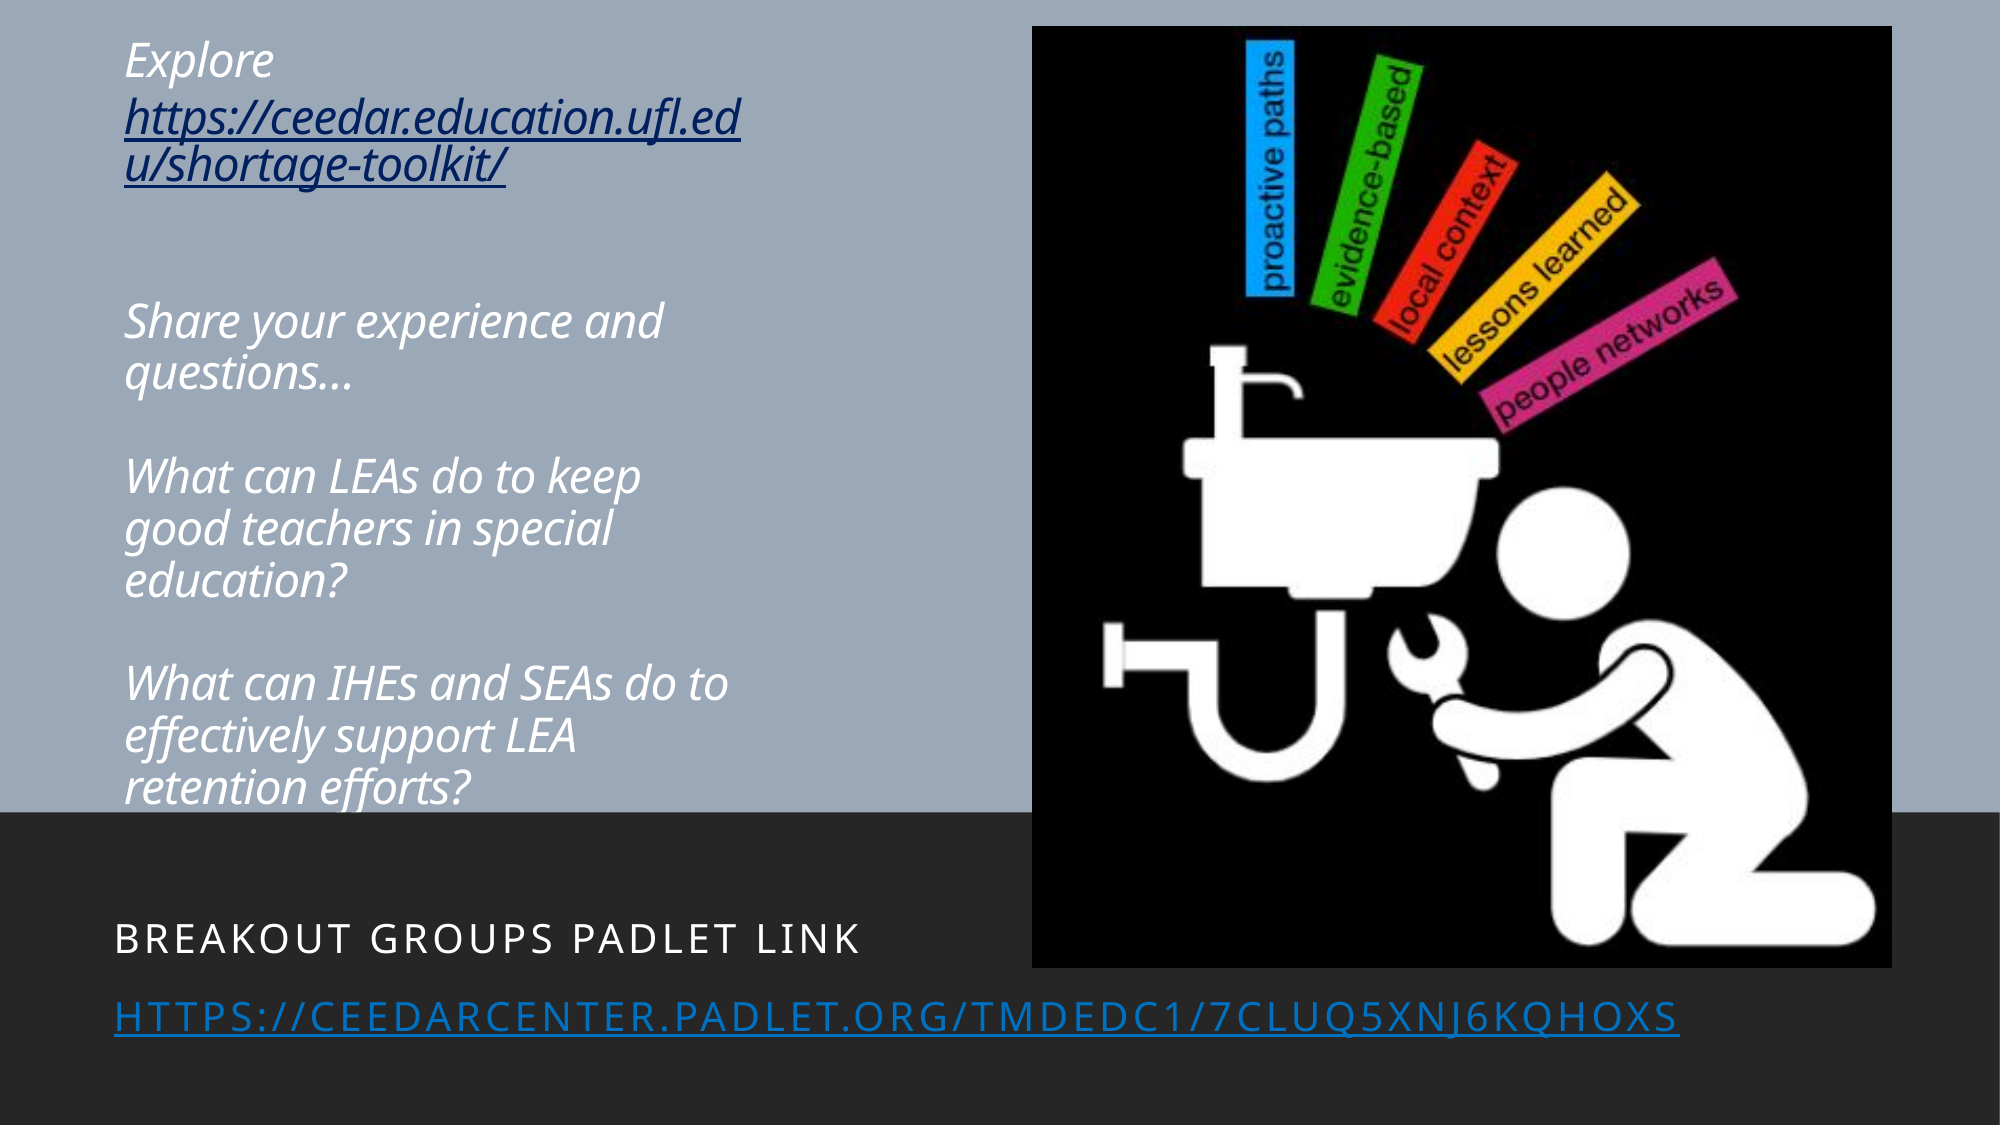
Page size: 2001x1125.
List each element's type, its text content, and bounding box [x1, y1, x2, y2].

picture [1032, 26, 1892, 968]
title Explore https://ceedar.education.ufl.edu/shortage-toolkit/ Share your experience and questions… What can LEAs do to keep good teachers in special education? What can IHEs and SEAs do to effectively support LEA retention efforts? [108, 27, 768, 777]
text_box [0, 811, 2000, 1125]
text_box [0, 0, 2000, 811]
subtitle Breakout Groups Padlet link https://ceedarcenter.padlet.org/tmdedc1/7cluq5xnj6kqhoxs [98, 900, 1749, 1089]
